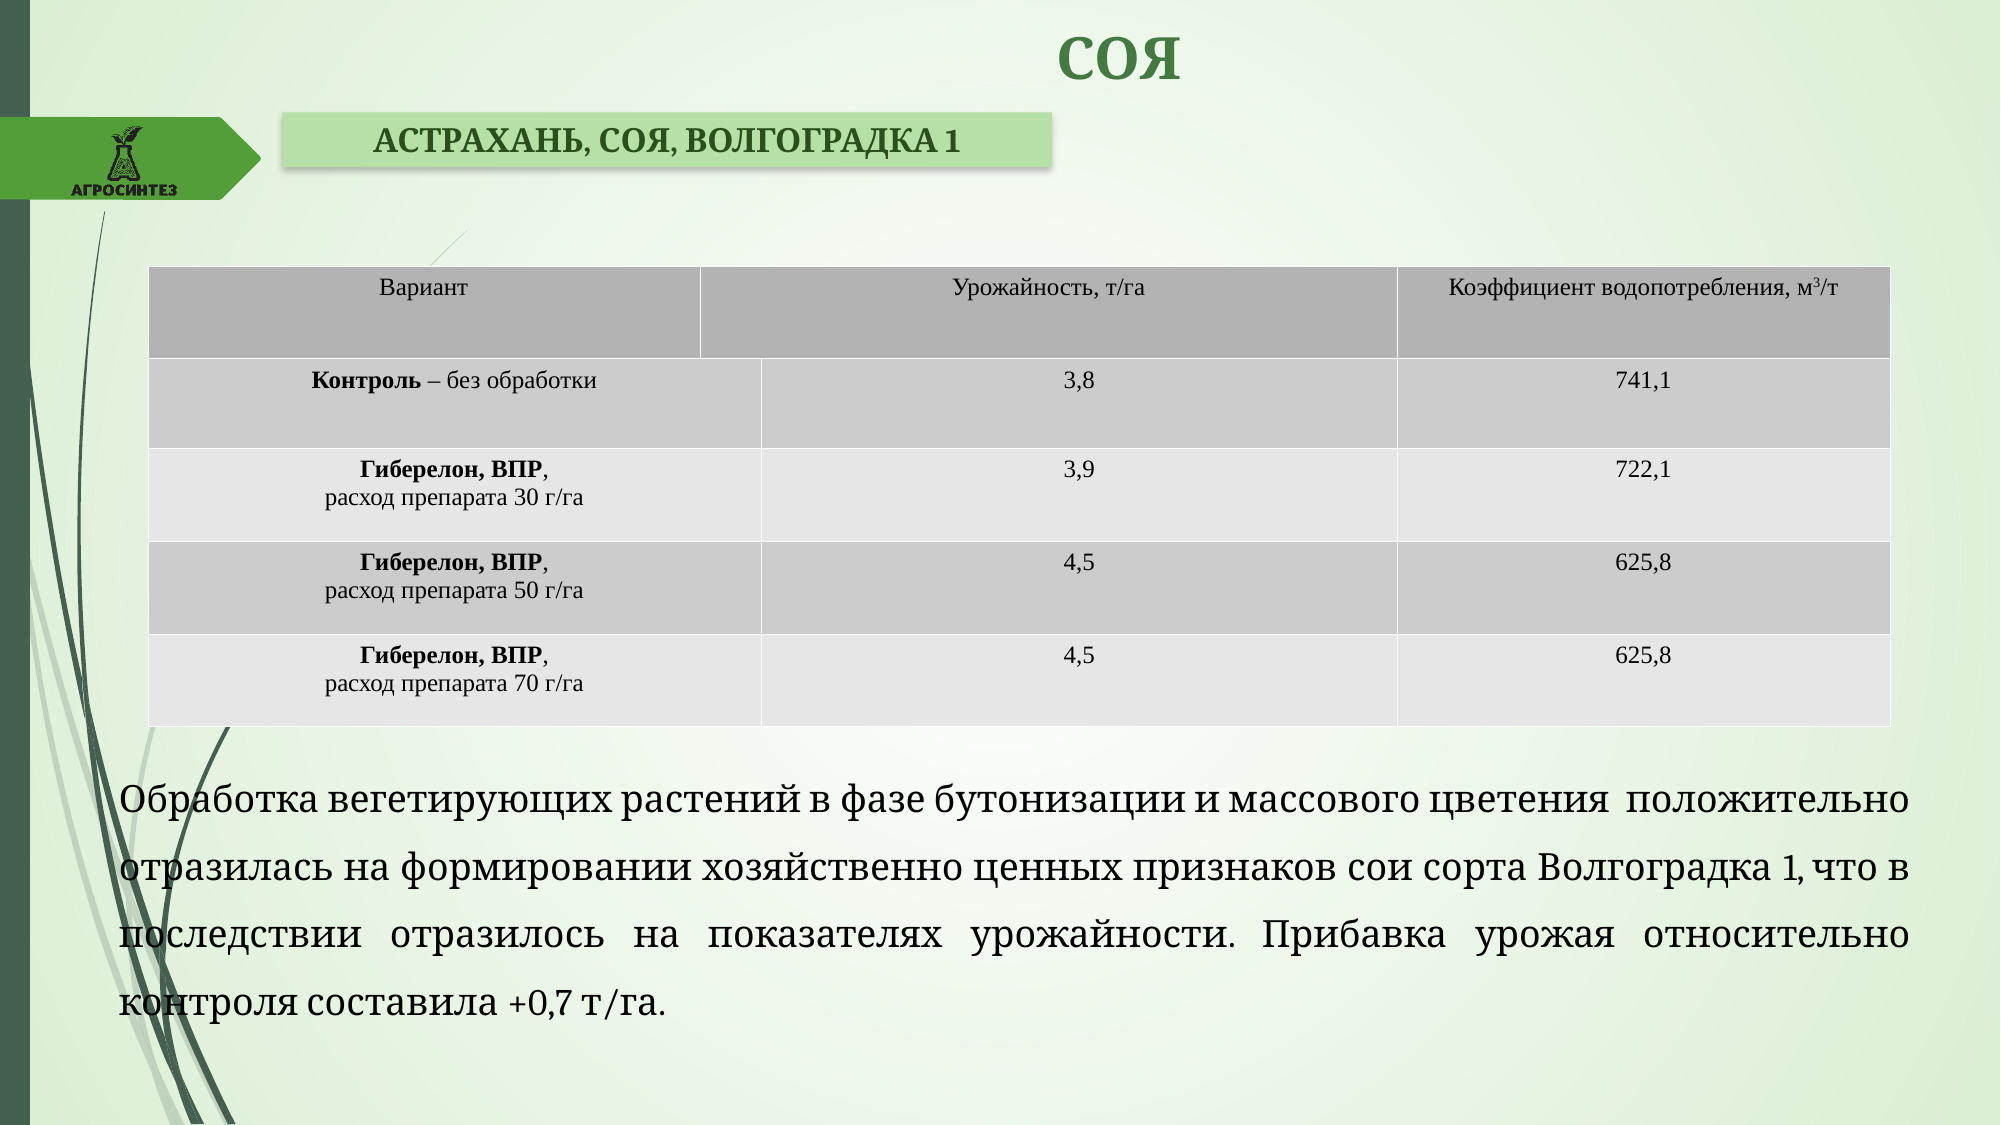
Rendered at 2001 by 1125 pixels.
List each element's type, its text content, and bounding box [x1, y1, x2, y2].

table_header Урожайность, т/га [701, 267, 1397, 358]
table_header Коэффициент водопотребления, м3/т [1398, 267, 1890, 358]
table_cell 722,1 [1398, 449, 1890, 541]
text_box СОЯ [287, 13, 1951, 99]
table_cell 741,1 [1398, 359, 1890, 448]
picture [70, 125, 177, 196]
table_cell Гиберелон, ВПР, расход препарата 70 г/га [149, 635, 761, 726]
table_cell Контроль – без обработки [149, 359, 761, 448]
table_cell 3,9 [762, 449, 1397, 541]
table_cell 625,8 [1398, 542, 1890, 634]
table_cell Гиберелон, ВПР, расход препарата 50 г/га [149, 542, 761, 634]
table_cell 3,8 [762, 359, 1397, 448]
text_box АСТРАХАНЬ, СОЯ, ВОЛГОГРАДКА 1 [282, 112, 1052, 167]
table_cell 4,5 [762, 542, 1397, 634]
text_box Обработка вегетирующих растений в фазе бутонизации и массового цветения положительно отразилась на формировании хозяйственно ценных признаков сои сорта Волгоградка 1, что в последствии отразилось на показателях урожайности. Прибавка урожая относительно контроля составила +0,7 т/га. [111, 745, 1920, 1125]
table_header Вариант [149, 267, 700, 358]
table_cell Гиберелон, ВПР, расход препарата 30 г/га [149, 449, 761, 541]
table_cell 625,8 [1398, 635, 1890, 726]
table_cell 4,5 [762, 635, 1397, 726]
